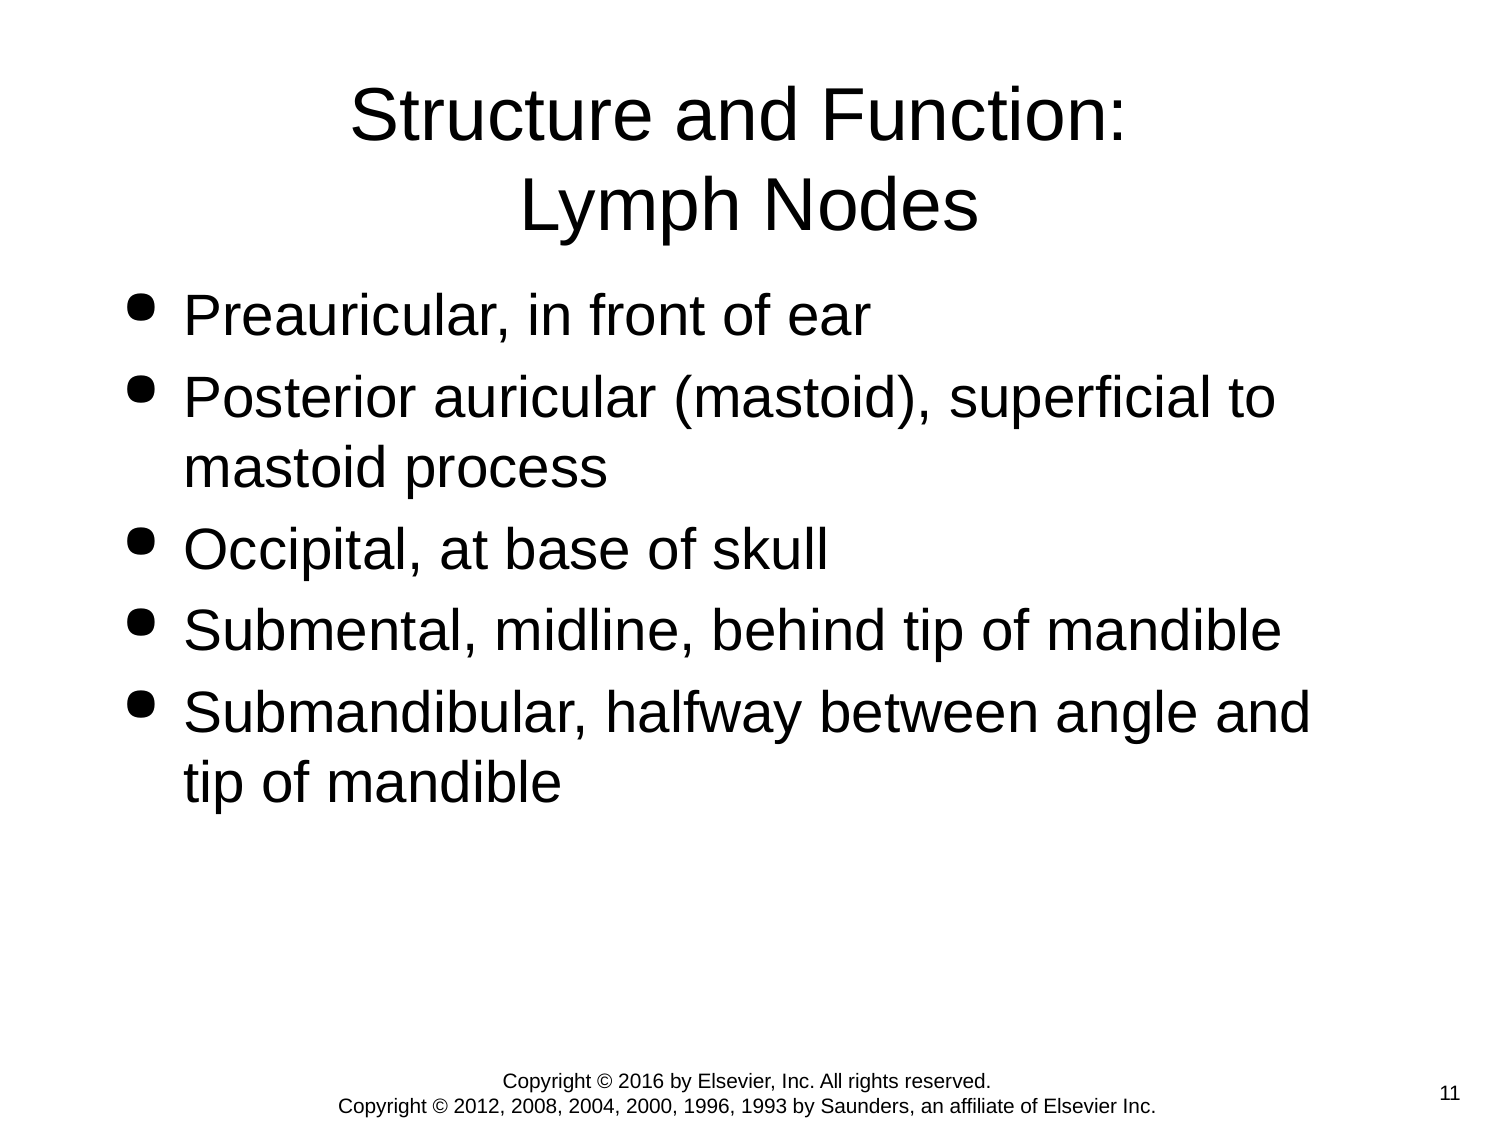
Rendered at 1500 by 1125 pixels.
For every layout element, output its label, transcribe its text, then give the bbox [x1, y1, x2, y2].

list Preauricular, in front of ear Posterior auricular (mastoid), superficial to mastoid process Occipital, at base of skull Submental, midline, behind tip of mandible Submandibular, halfway between angle and tip of mandible [112, 270, 1388, 1001]
slide_number 11 [1400, 1060, 1495, 1123]
title Structure and Function: Lymph Nodes [112, 55, 1388, 256]
footer Copyright © 2016 by Elsevier, Inc. All rights reserved. Copyright © 2012, 2008, 2004, 2000, 1996, 1993 by Saunders, an affiliate of Elsevier Inc. [162, 1059, 1338, 1123]
